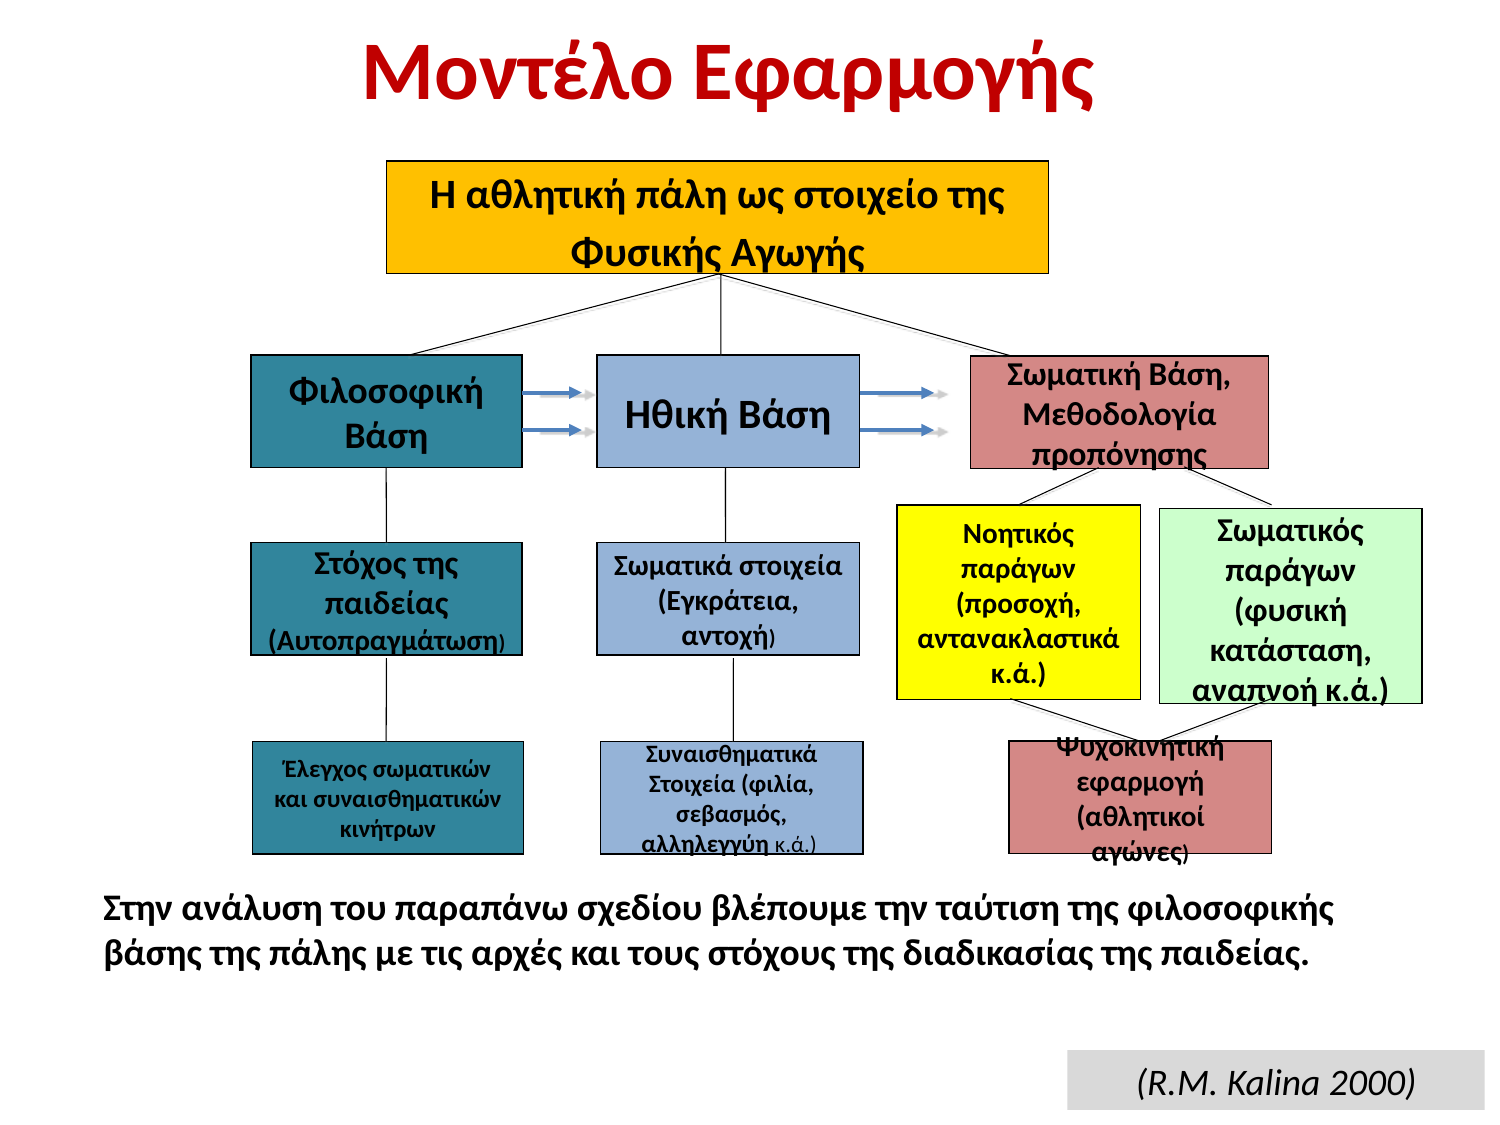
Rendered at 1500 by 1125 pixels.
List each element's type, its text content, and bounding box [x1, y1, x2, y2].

text_box Έλεγχος σωματικών και συναισθηματικών κινήτρων [252, 741, 524, 854]
text_box Στόχος της παιδείας (Αυτοπραγμάτωση) [251, 542, 523, 655]
text_box (R.M. Kalina 2000) [1067, 1050, 1485, 1110]
text_box Νοητικός παράγων (προσοχή, αντανακλαστικά κ.ά.) [896, 504, 1141, 700]
text_box Ψυχοκινητική εφαρμογή (αθλητικοί αγώνες) [1009, 740, 1272, 854]
text_box Συναισθηματικά Στοιχεία (φιλία, σεβασμός, αλληλεγγύη κ.ά.) [600, 741, 863, 854]
text_box Στην ανάλυση του παραπάνω σχεδίου βλέπουμε την ταύτιση της φιλοσοφικής βάσης της πάλης με τις αρχές και τους στόχους της διαδικασίας της παιδείας. [88, 875, 1423, 981]
text_box Ηθική Βάση [597, 355, 860, 468]
text_box Σωματική Βάση, Μεθοδολογία προπόνησης [970, 355, 1269, 469]
text_box Σωματικά στοιχεία (Εγκράτεια, αντοχή) [597, 542, 860, 655]
text_box [27, 674, 1270, 1125]
text_box Μοντέλο Εφαρμογής [53, 0, 1404, 161]
text_box Φιλοσοφική Βάση [251, 355, 523, 468]
text_box Η αθλητική πάλη ως στοιχείο της Φυσικής Αγωγής [386, 160, 1049, 274]
text_box Σωματικός παράγων (φυσική κατάσταση, αναπνοή κ.ά.) [1159, 508, 1423, 704]
